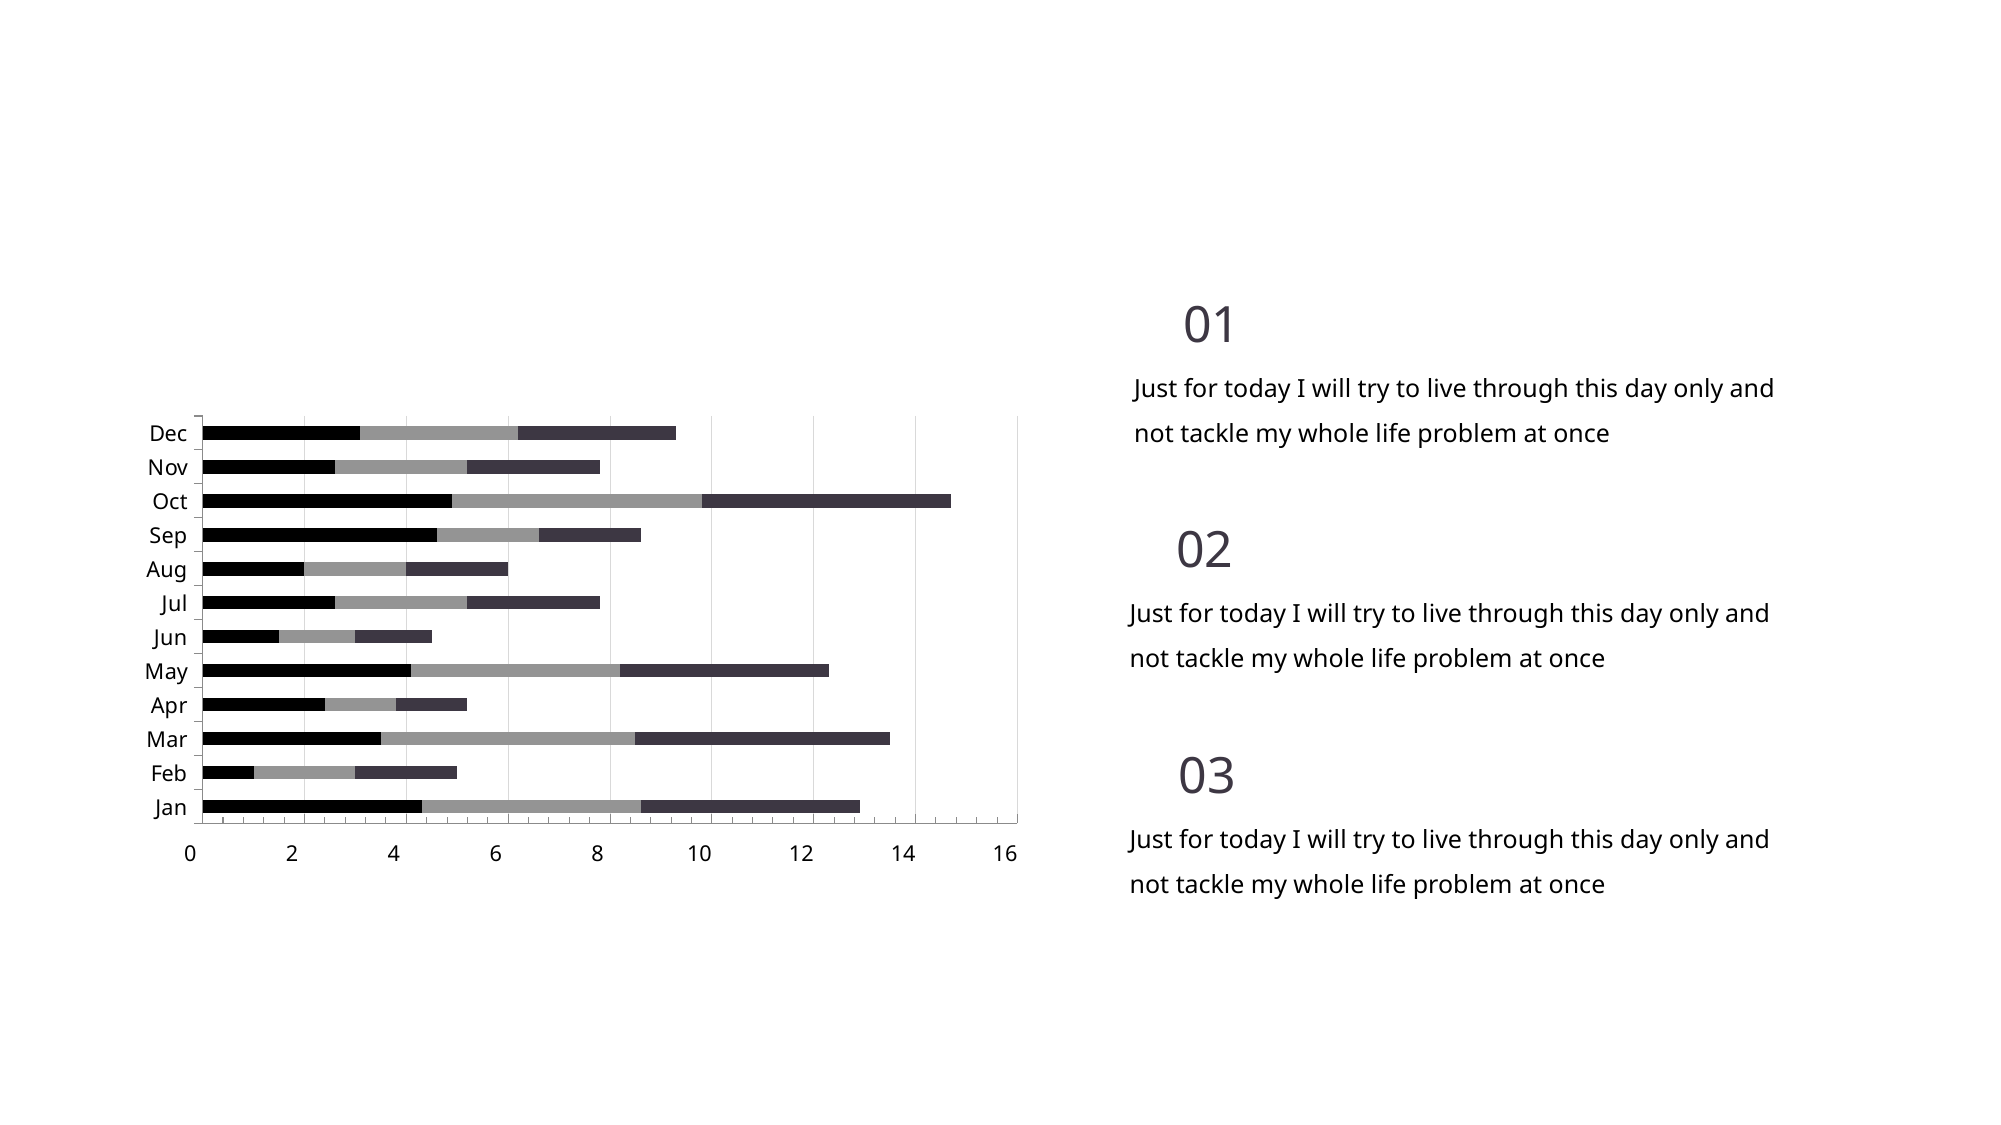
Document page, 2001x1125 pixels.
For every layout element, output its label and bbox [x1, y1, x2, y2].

chart [127, 307, 1043, 893]
text_box [1119, 284, 1834, 453]
text_box [1114, 509, 1830, 678]
text_box [1114, 735, 1830, 904]
